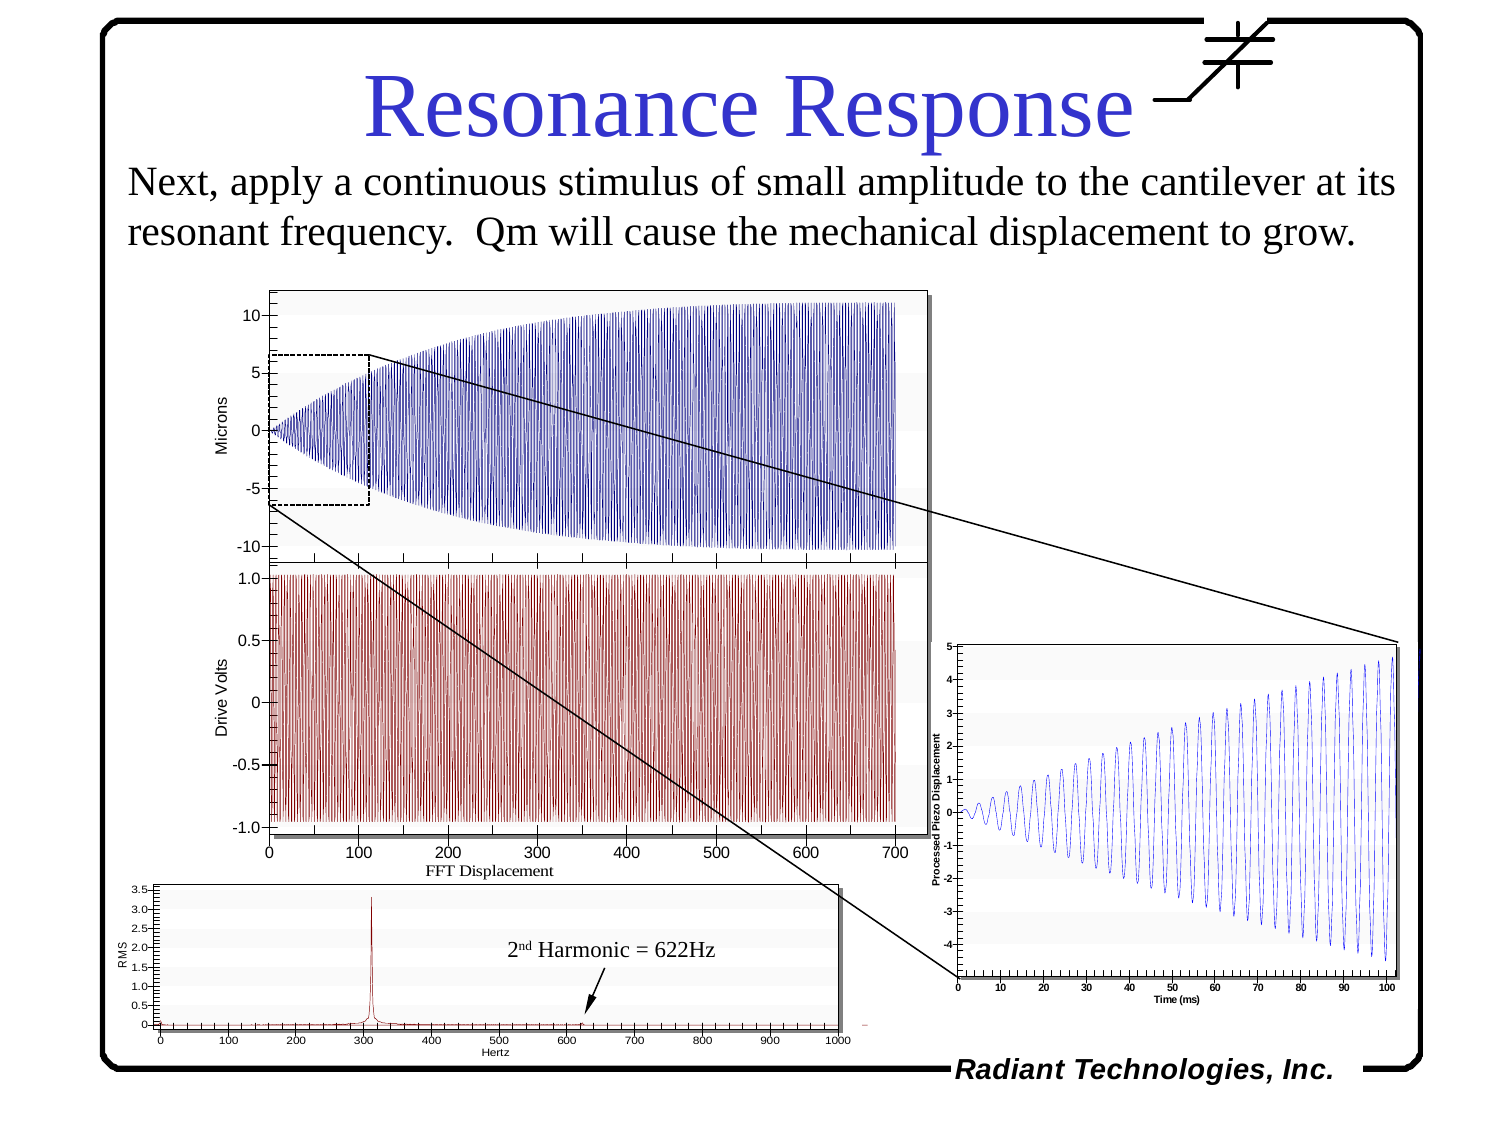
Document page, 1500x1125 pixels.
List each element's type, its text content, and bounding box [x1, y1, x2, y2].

text_box Next, apply a continuous stimulus of small amplitude to the cantilever at its resonant frequency. Qm will cause the mechanical displacement to grow. [112, 1018, 1413, 1075]
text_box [268, 354, 1421, 1010]
picture [116, 287, 965, 1064]
text_box Next, apply a continuous stimulus of small amplitude to the cantilever at its resonant frequency. Qm will cause the mechanical displacement to grow. [112, 145, 1413, 864]
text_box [492, 926, 750, 1015]
text_box Resonance Response [112, 37, 1388, 145]
